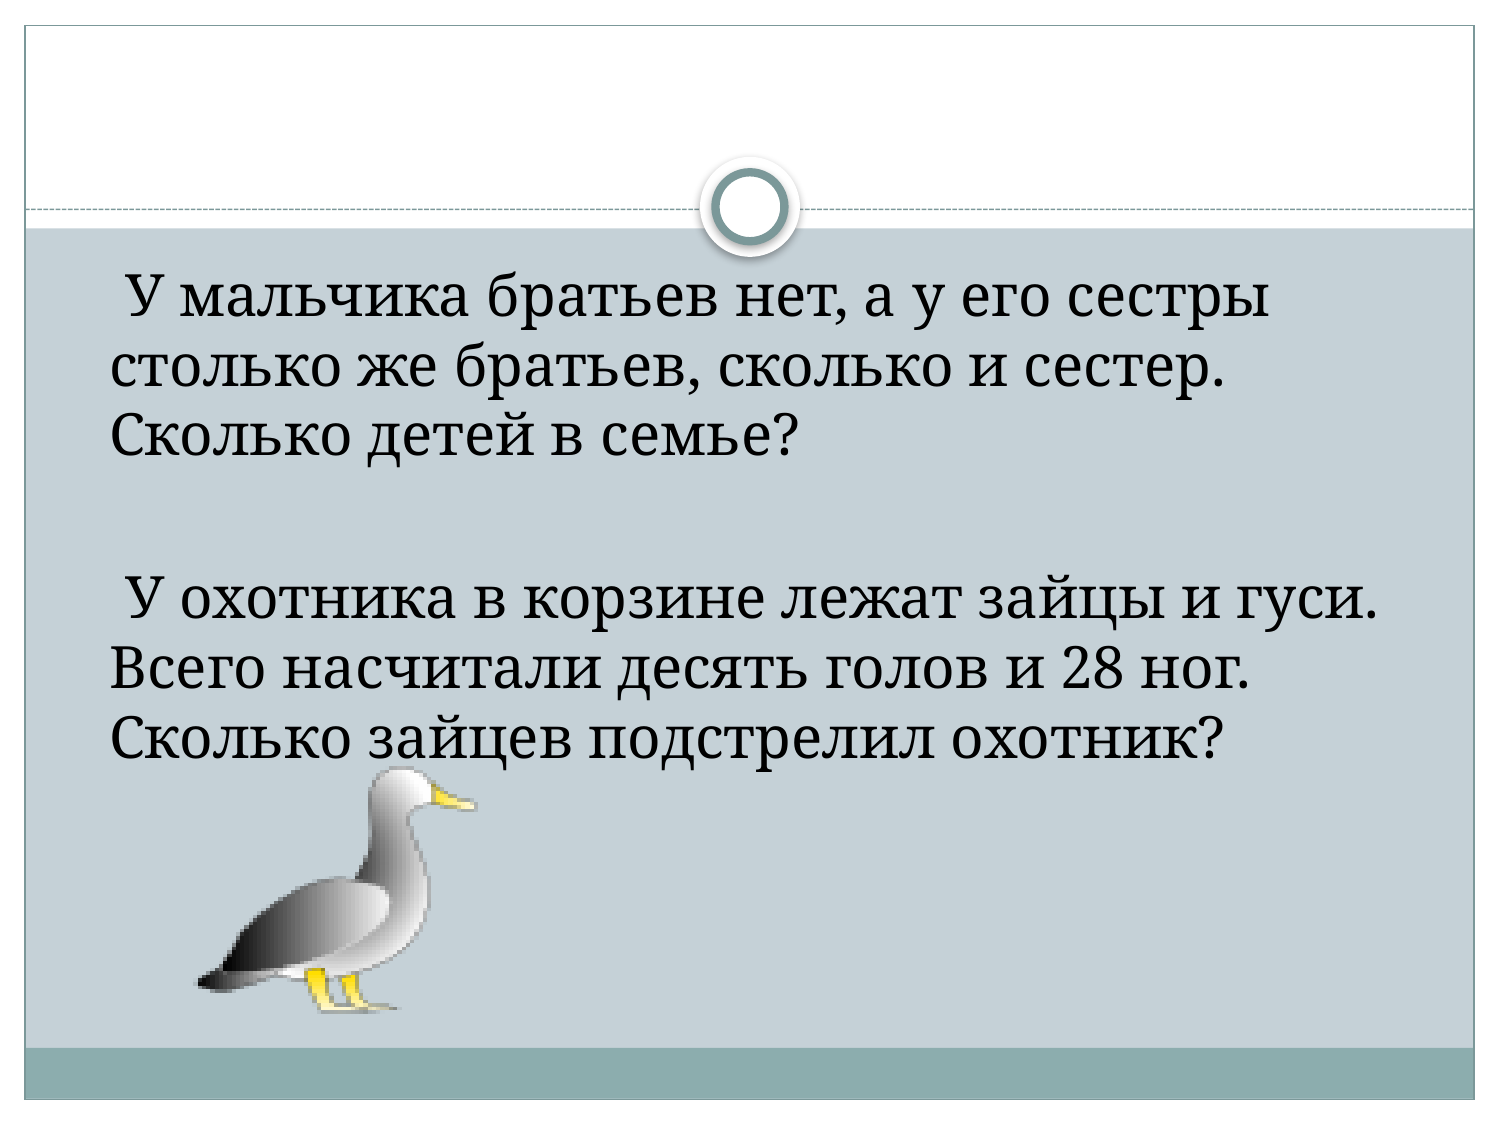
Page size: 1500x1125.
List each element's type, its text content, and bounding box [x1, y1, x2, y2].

list У мальчика братьев нет, а у его сестры столько же братьев, сколько и сестер. Сколько детей в семье? У охотника в корзине лежат зайцы и гуси. Всего насчитали десять голов и 28 ног. Сколько зайцев подстрелил охотник? [49, 250, 1445, 1055]
picture [163, 749, 505, 1032]
